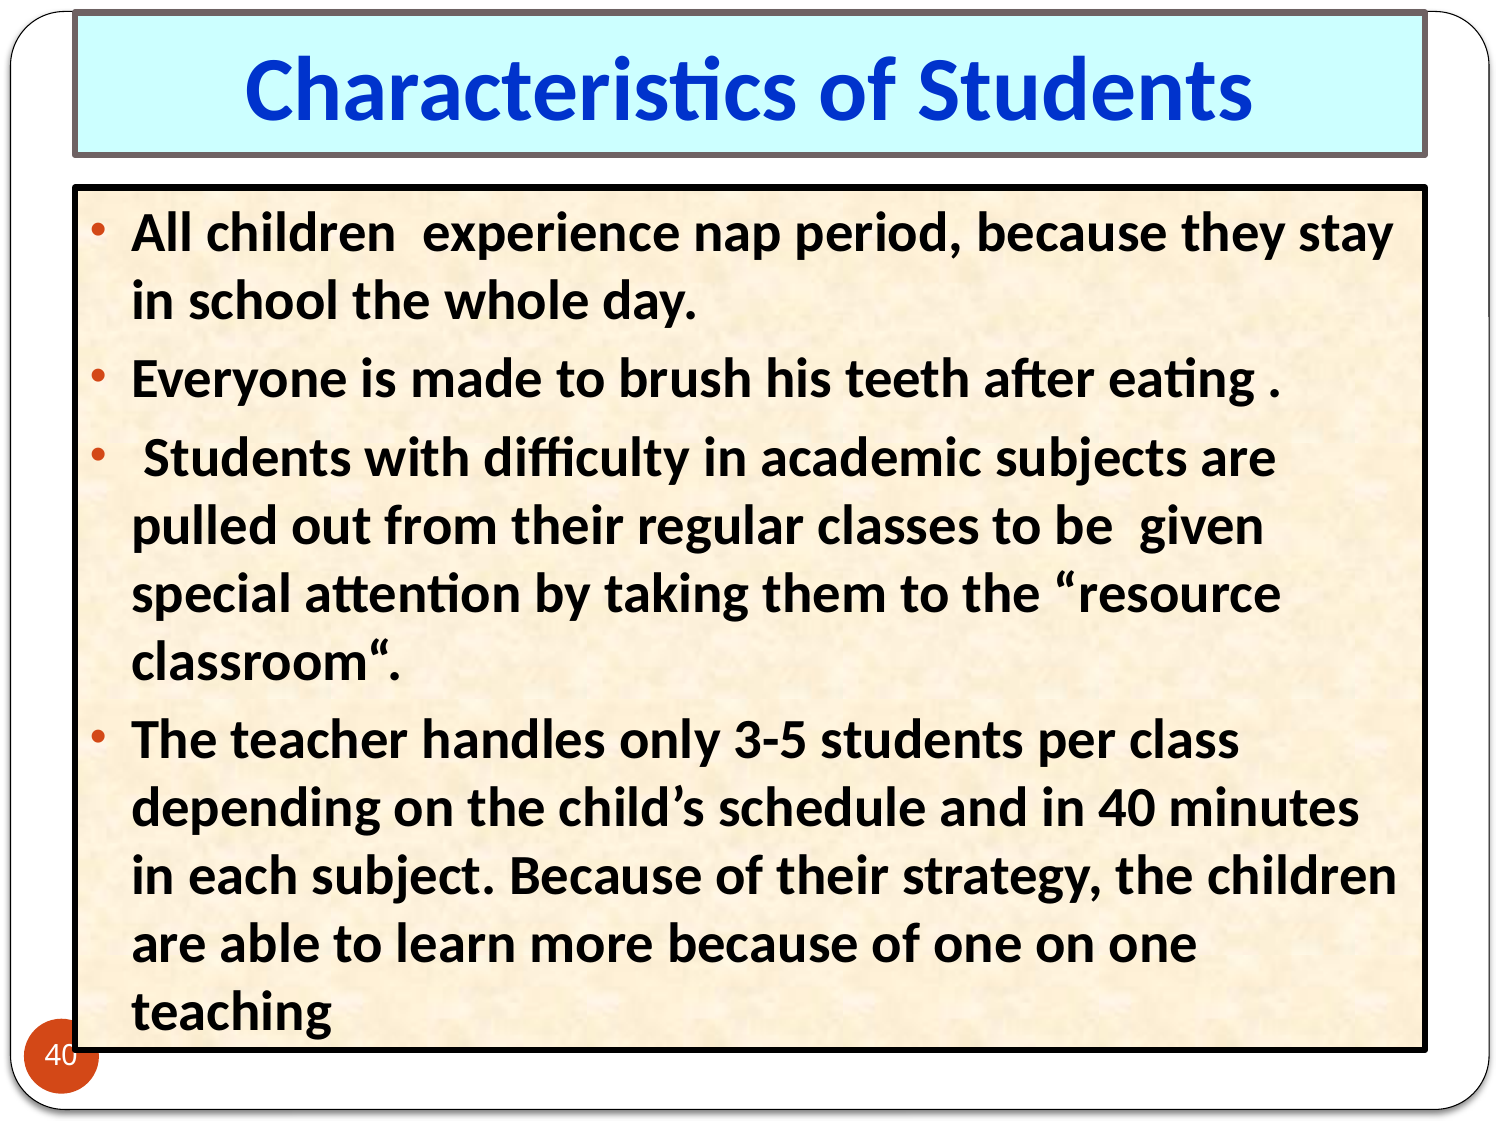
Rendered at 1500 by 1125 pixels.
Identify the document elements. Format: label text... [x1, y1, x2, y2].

text_box Characteristics of Students [74, 12, 1425, 155]
list All children experience nap period, because they stay in school the whole day. Everyone is made to brush his teeth after eating . Students with difficulty in academic subjects are pulled out from their regular classes to be given special attention by taking them to the “resource classroom“. The teacher handles only 3-5 students per class depending on the child’s schedule and in 40 minutes in each subject. Because of their strategy, the children are able to learn more because of one on one teaching [75, 187, 1425, 1050]
slide_number 40 [23, 1018, 99, 1094]
